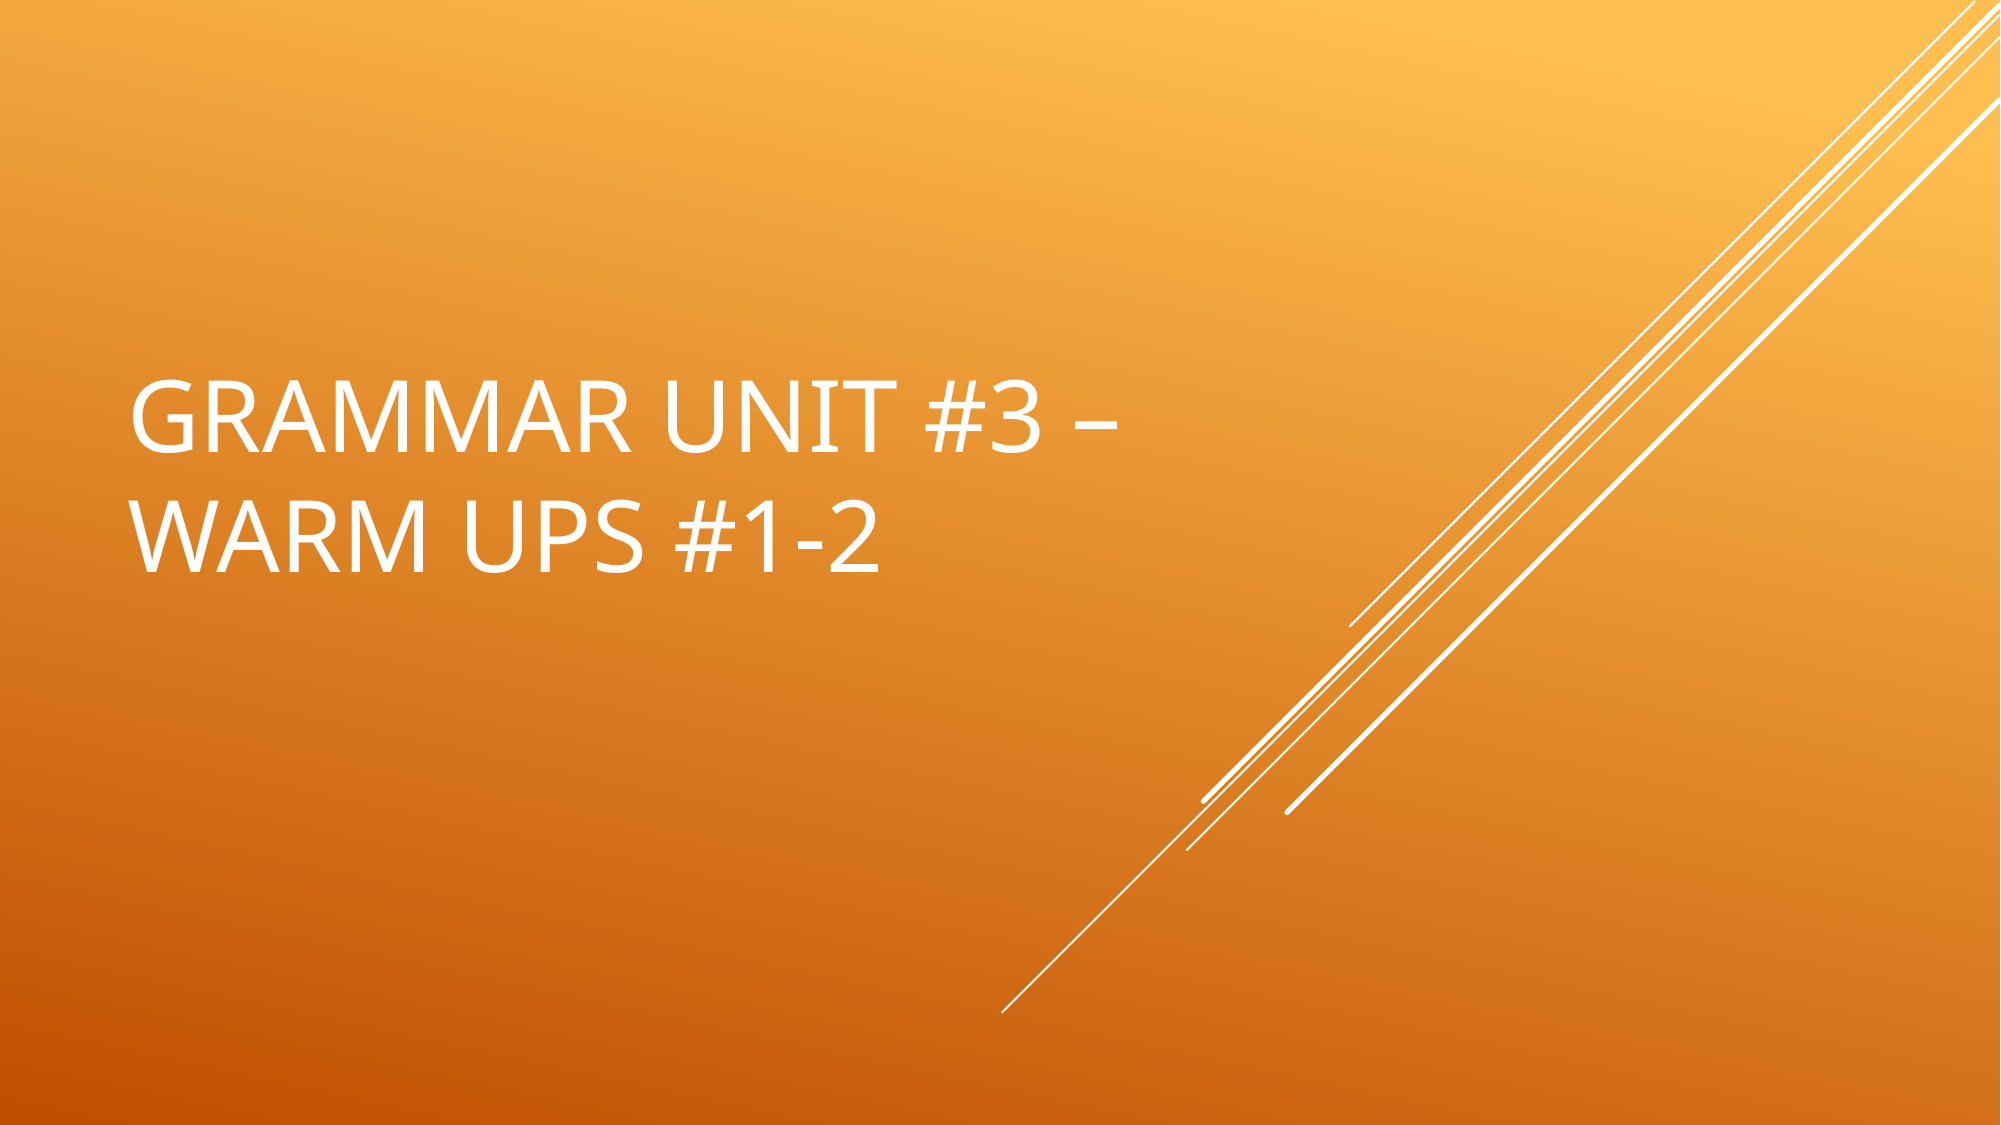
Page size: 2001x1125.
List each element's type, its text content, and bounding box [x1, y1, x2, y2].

title Grammar unit #3 – Warm ups #1-2 [112, 112, 1425, 600]
